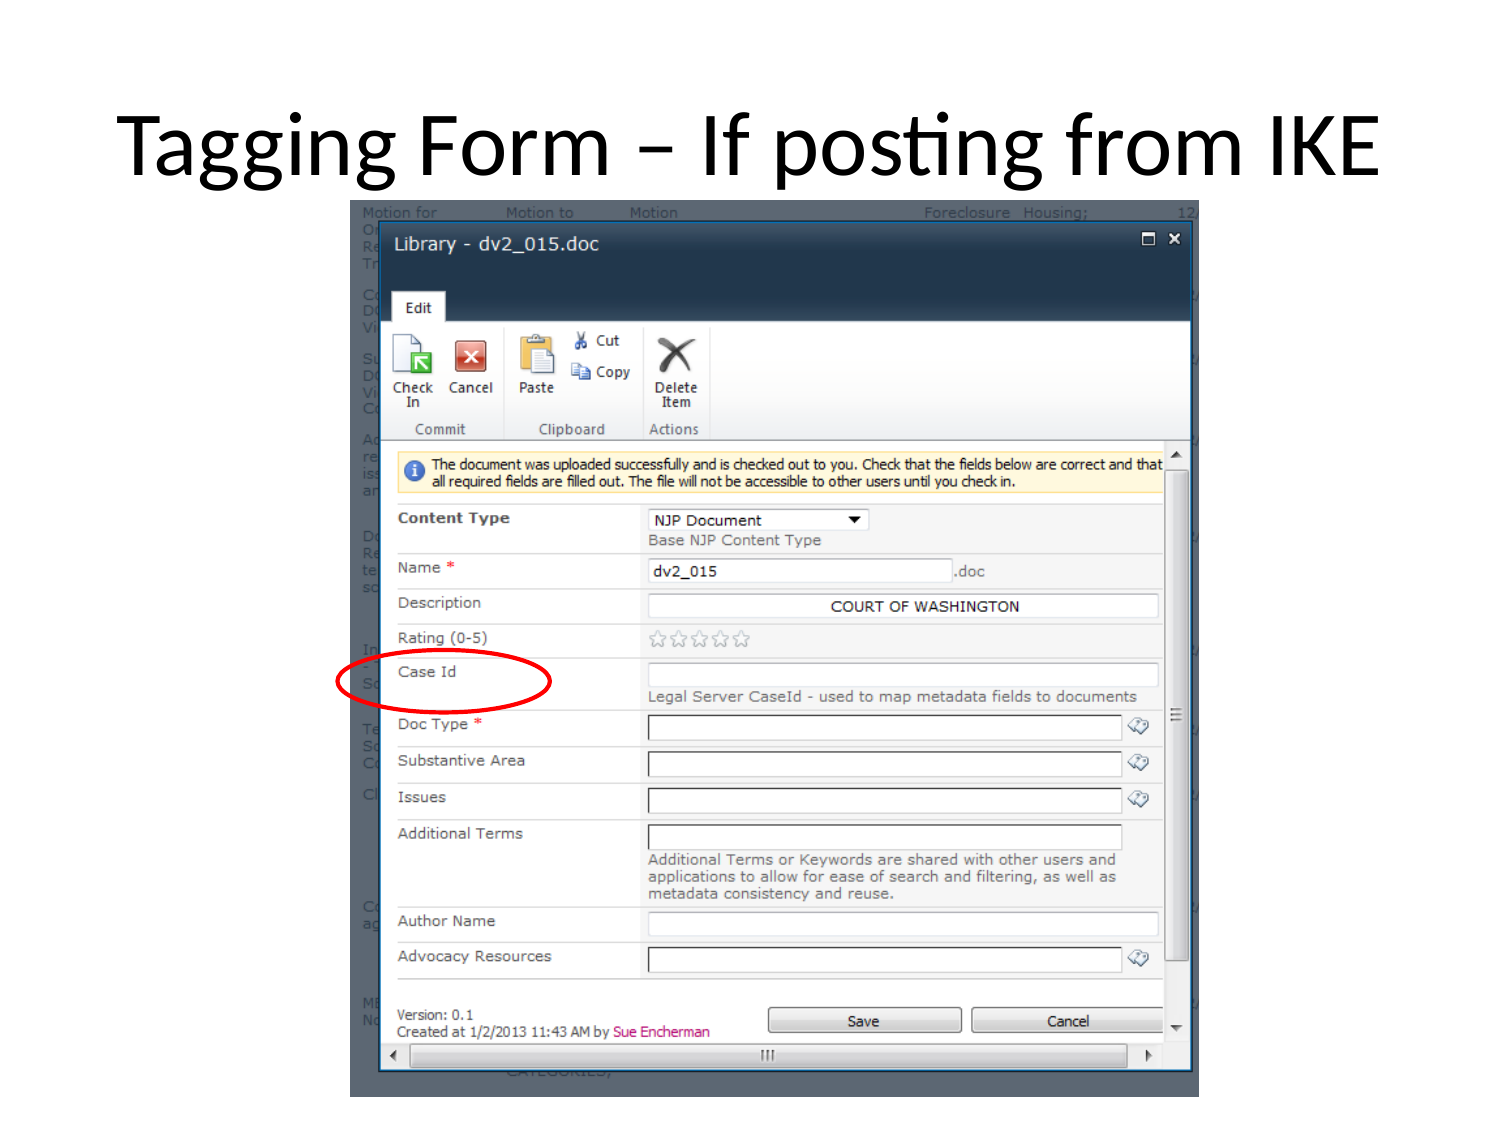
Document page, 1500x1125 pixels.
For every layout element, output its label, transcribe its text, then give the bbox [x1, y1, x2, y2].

text_box [335, 667, 344, 695]
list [349, 199, 1200, 1097]
title Tagging Form – If posting from IKE [75, 45, 1425, 233]
